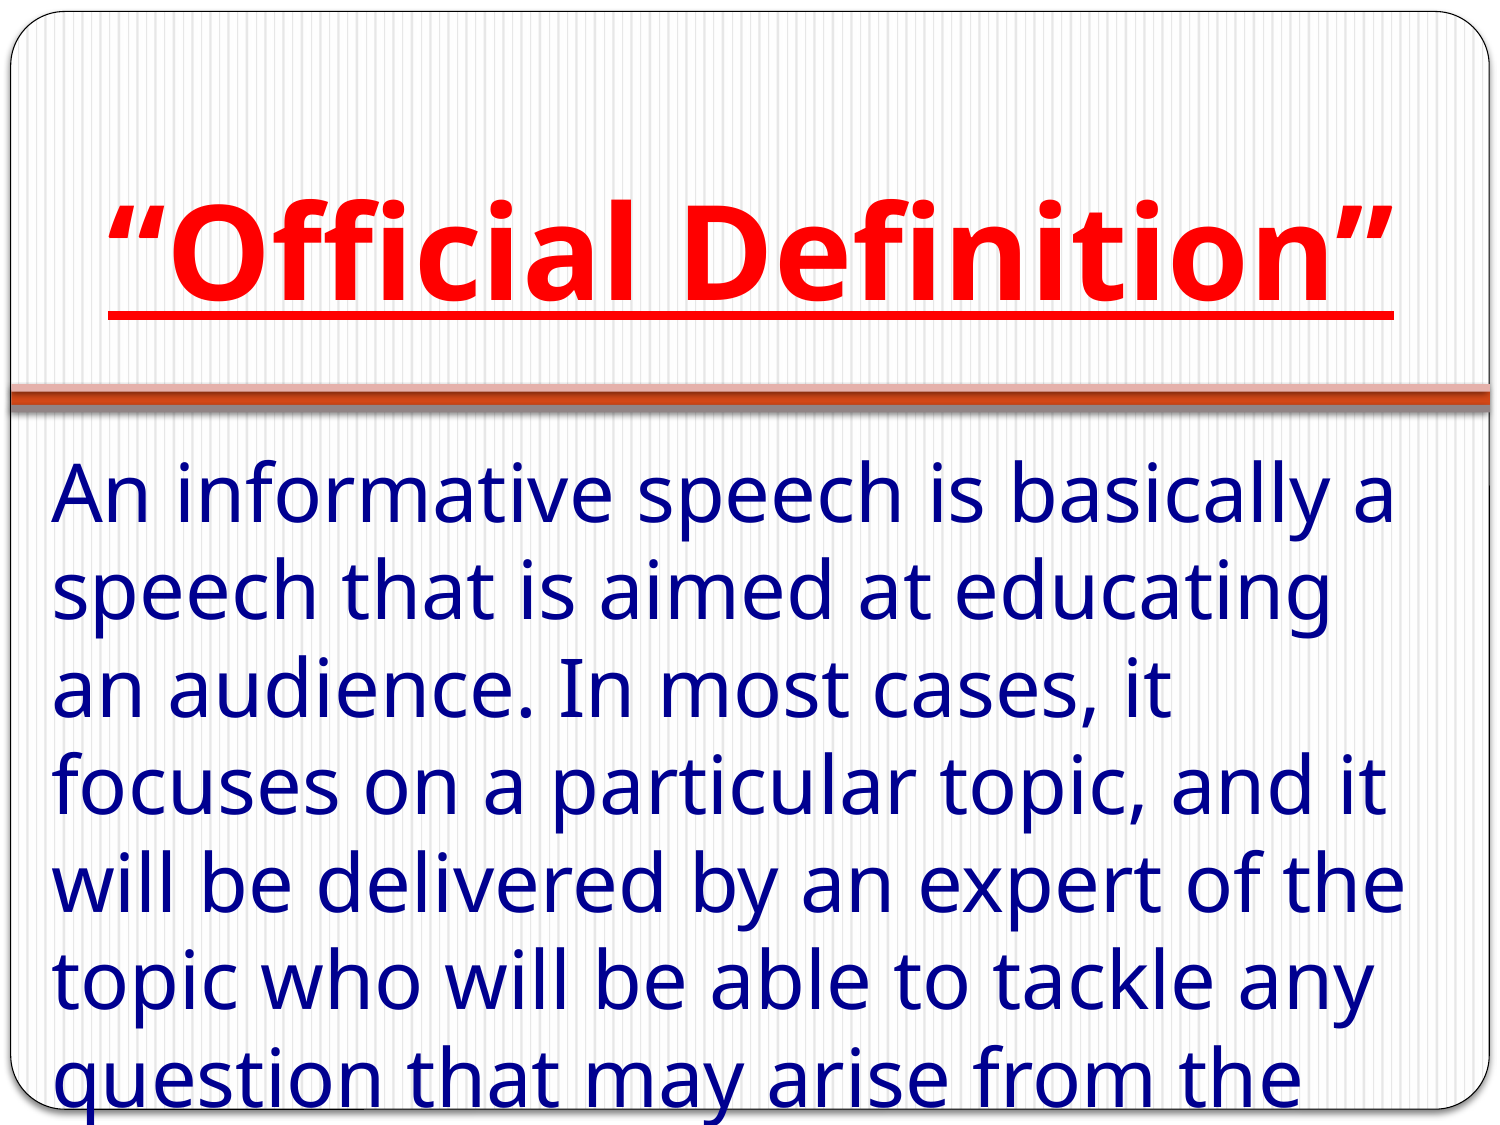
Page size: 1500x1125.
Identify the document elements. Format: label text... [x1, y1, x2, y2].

title “Official Definition” [90, 118, 1412, 343]
list An informative speech is basically a speech that is aimed at educating an audience. In most cases, it focuses on a particular topic, and it will be delivered by an expert of the topic who will be able to tackle any question that may arise from the audience based on the speech. [36, 433, 1464, 1091]
